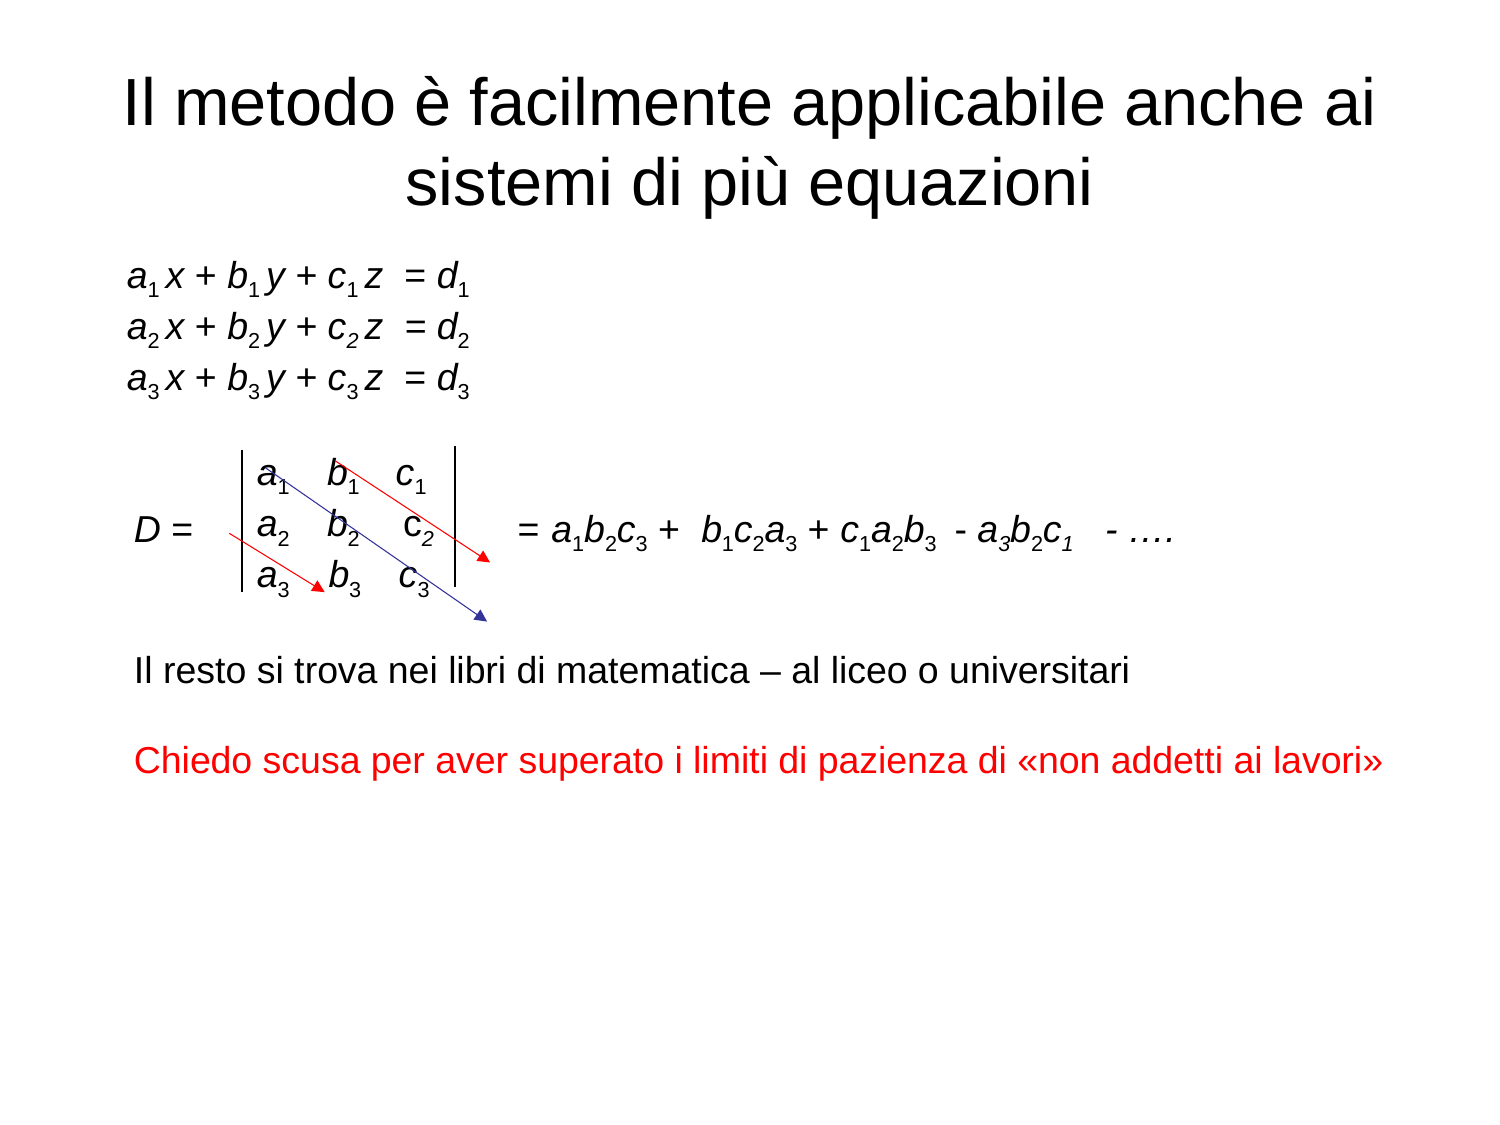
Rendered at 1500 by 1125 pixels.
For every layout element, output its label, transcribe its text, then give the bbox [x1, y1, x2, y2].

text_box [229, 533, 325, 593]
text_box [335, 460, 491, 563]
text_box a1 x + b1 y + c1 z = d1 a2 x + b2 y + c2 z = d2 a3 x + b3 y + c3 z = d3 [112, 243, 863, 457]
text_box a1 b1 c1 a2 b2 c2 a3 b3 c3 [242, 440, 1040, 497]
text_box D = = a1b2c3 + b1c2a3 + c1a2b3 - a3b2c1 - …. Il resto si trova nei libri di matematica – al liceo o universitari Chiedo scusa per aver superato i limiti di pazienza di «non addetti ai lavori» [119, 497, 1399, 788]
title Il metodo è facilmente applicabile anche ai sistemi di più equazioni [75, 45, 1425, 233]
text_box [265, 467, 488, 622]
